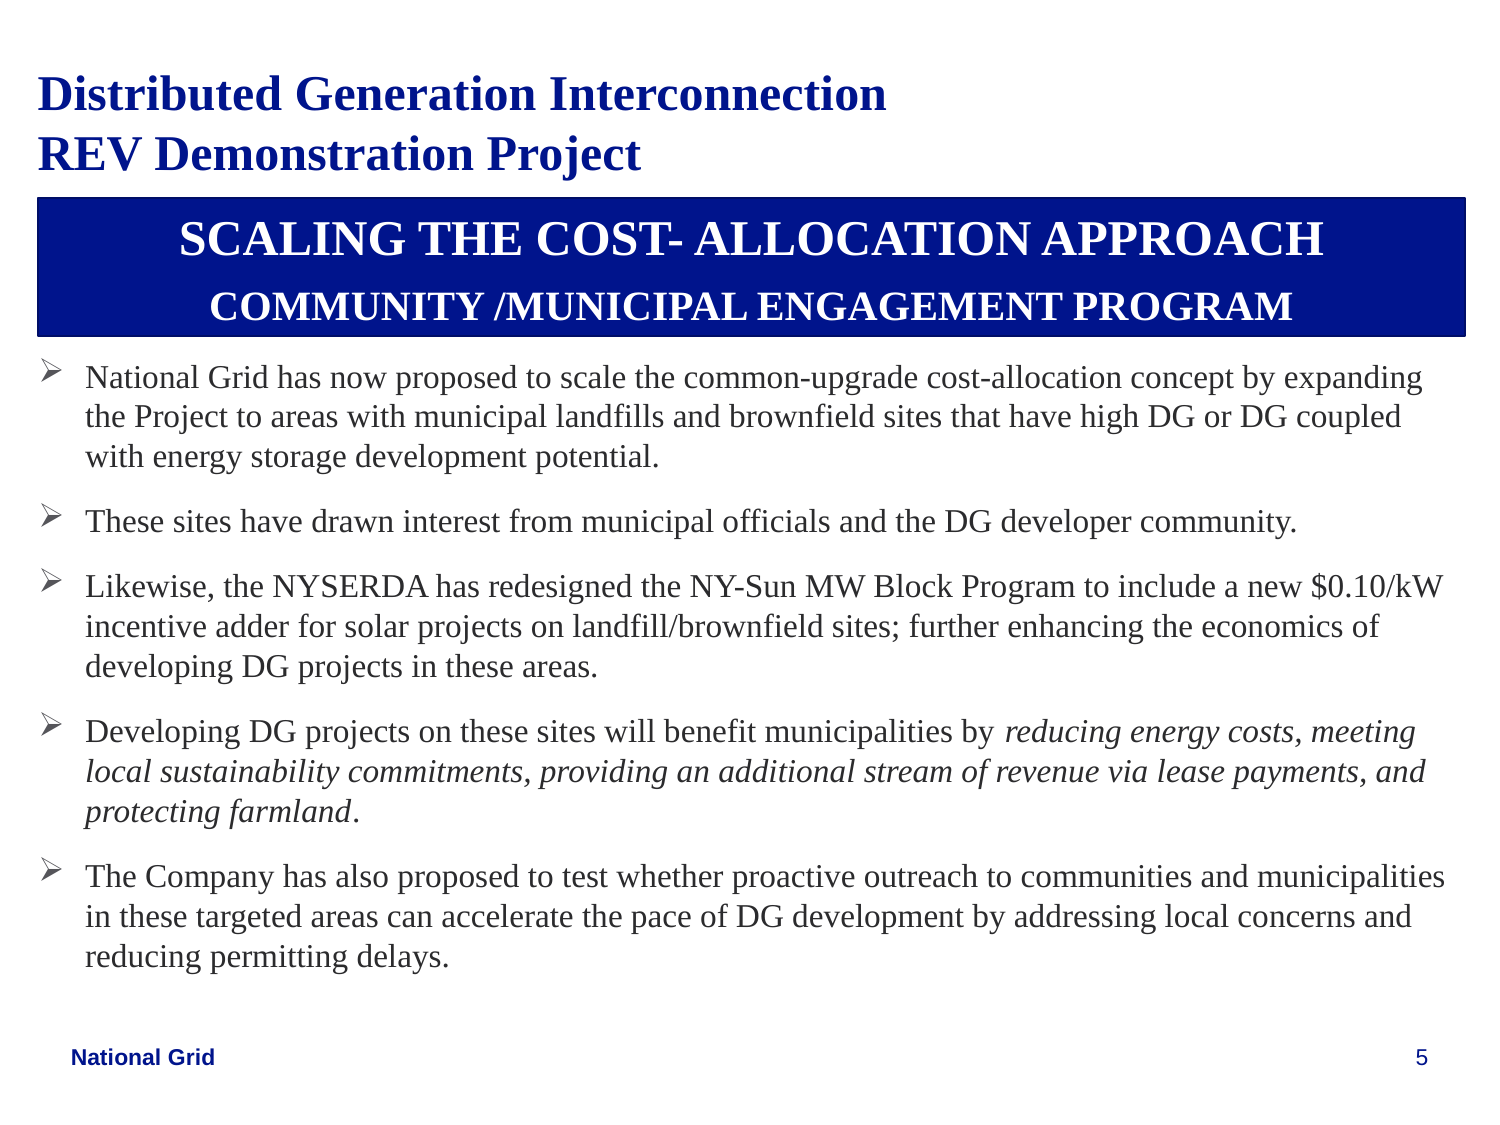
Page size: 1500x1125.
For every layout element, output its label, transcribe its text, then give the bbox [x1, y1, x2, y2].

list National Grid has now proposed to scale the common-upgrade cost-allocation concept by expanding the Project to areas with municipal landfills and brownfield sites that have high DG or DG coupled with energy storage development potential. These sites have drawn interest from municipal officials and the DG developer community. Likewise, the NYSERDA has redesigned the NY-Sun MW Block Program to include a new $0.10/kW incentive adder for solar projects on landfill/brownfield sites; further enhancing the economics of developing DG projects in these areas. Developing DG projects on these sites will benefit municipalities by reducing energy costs, meeting local sustainability commitments, providing an additional stream of revenue via lease payments, and protecting farmland. The Company has also proposed to test whether proactive outreach to communities and municipalities in these targeted areas can accelerate the pace of DG development by addressing local concerns and reducing permitting delays. [38, 354, 1466, 981]
text_box SCALING THE COST- ALLOCATION APPROACH COMMUNITY /MUNICIPAL ENGAGEMENT PROGRAM [36, 196, 1467, 338]
title Distributed Generation Interconnection REV Demonstration Project [37, 60, 1466, 196]
